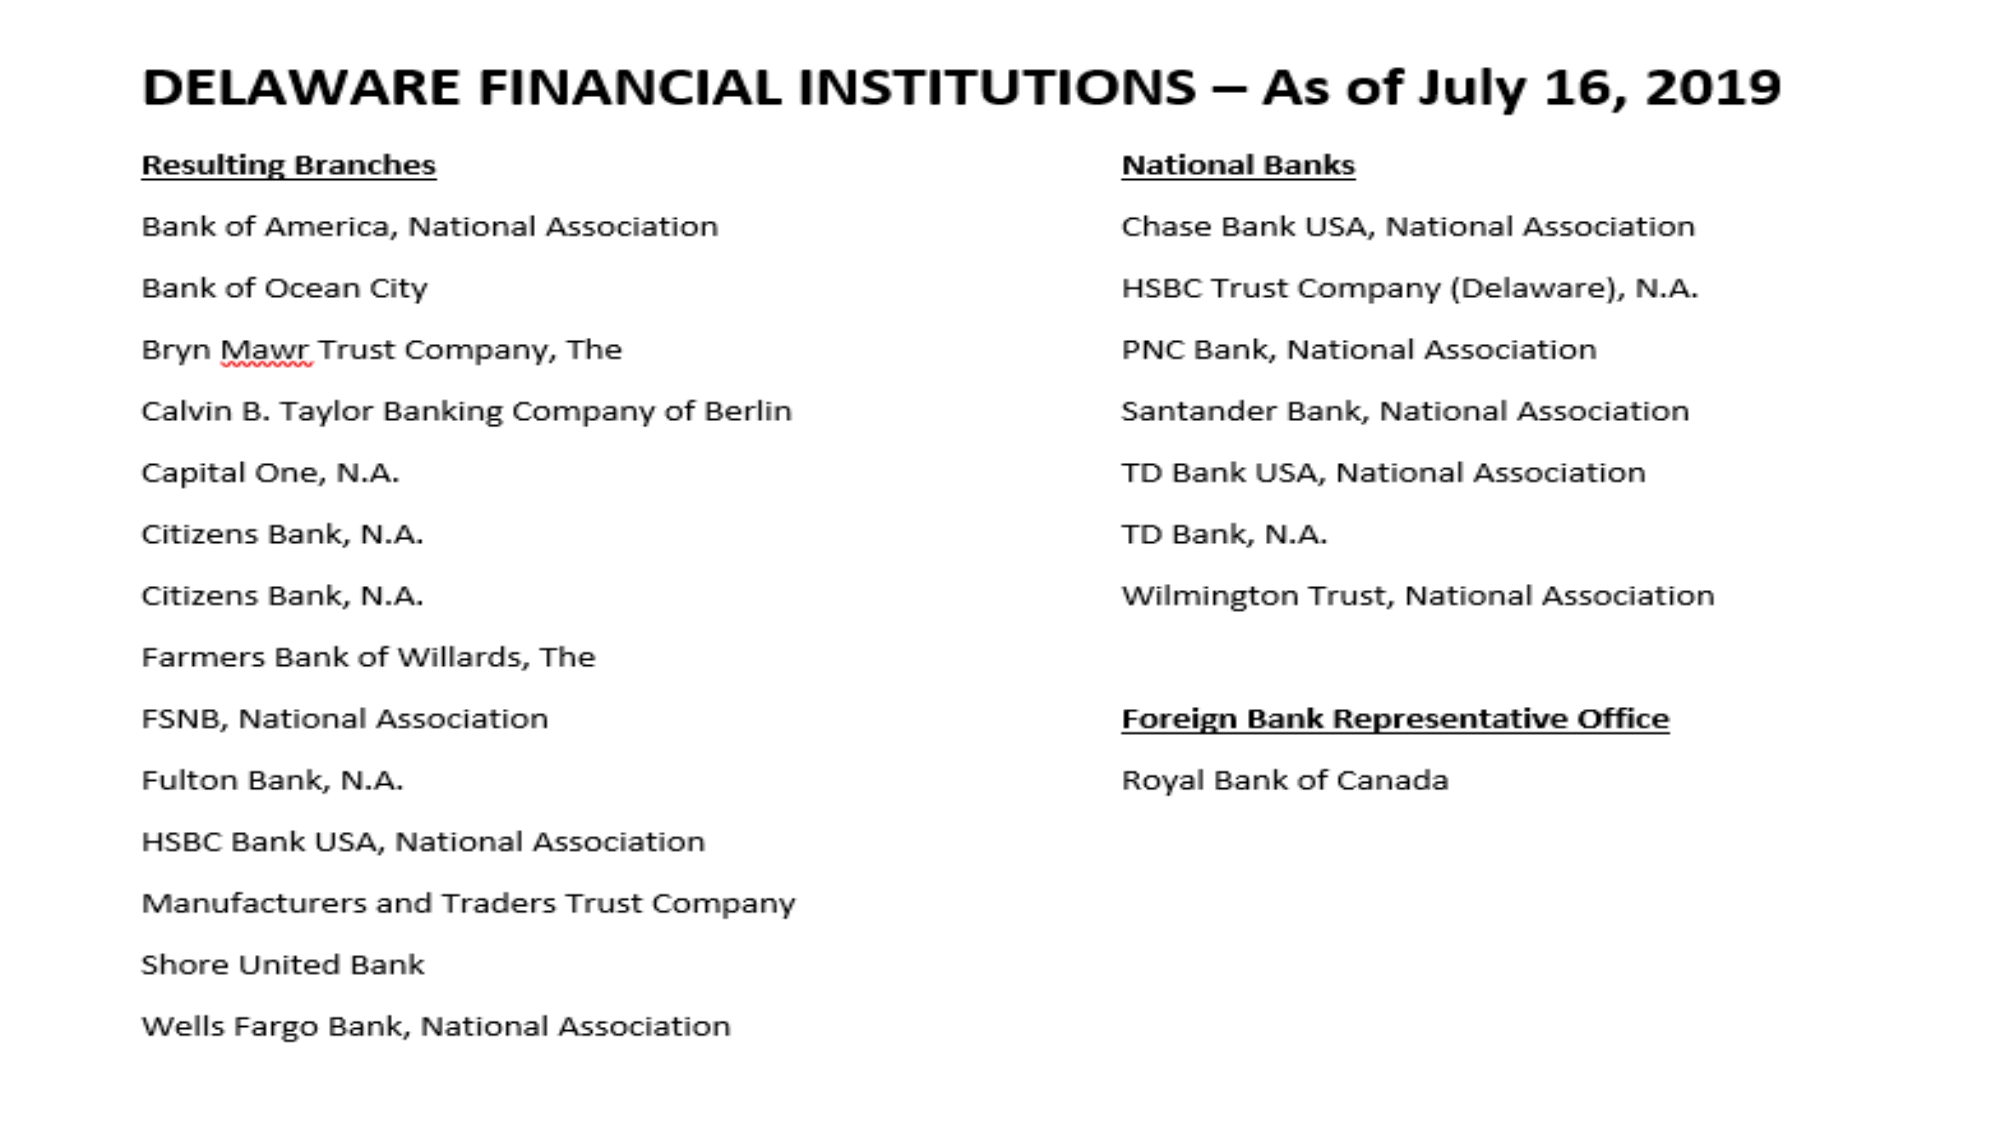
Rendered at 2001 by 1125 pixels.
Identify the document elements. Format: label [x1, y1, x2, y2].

picture [129, 58, 1870, 1067]
